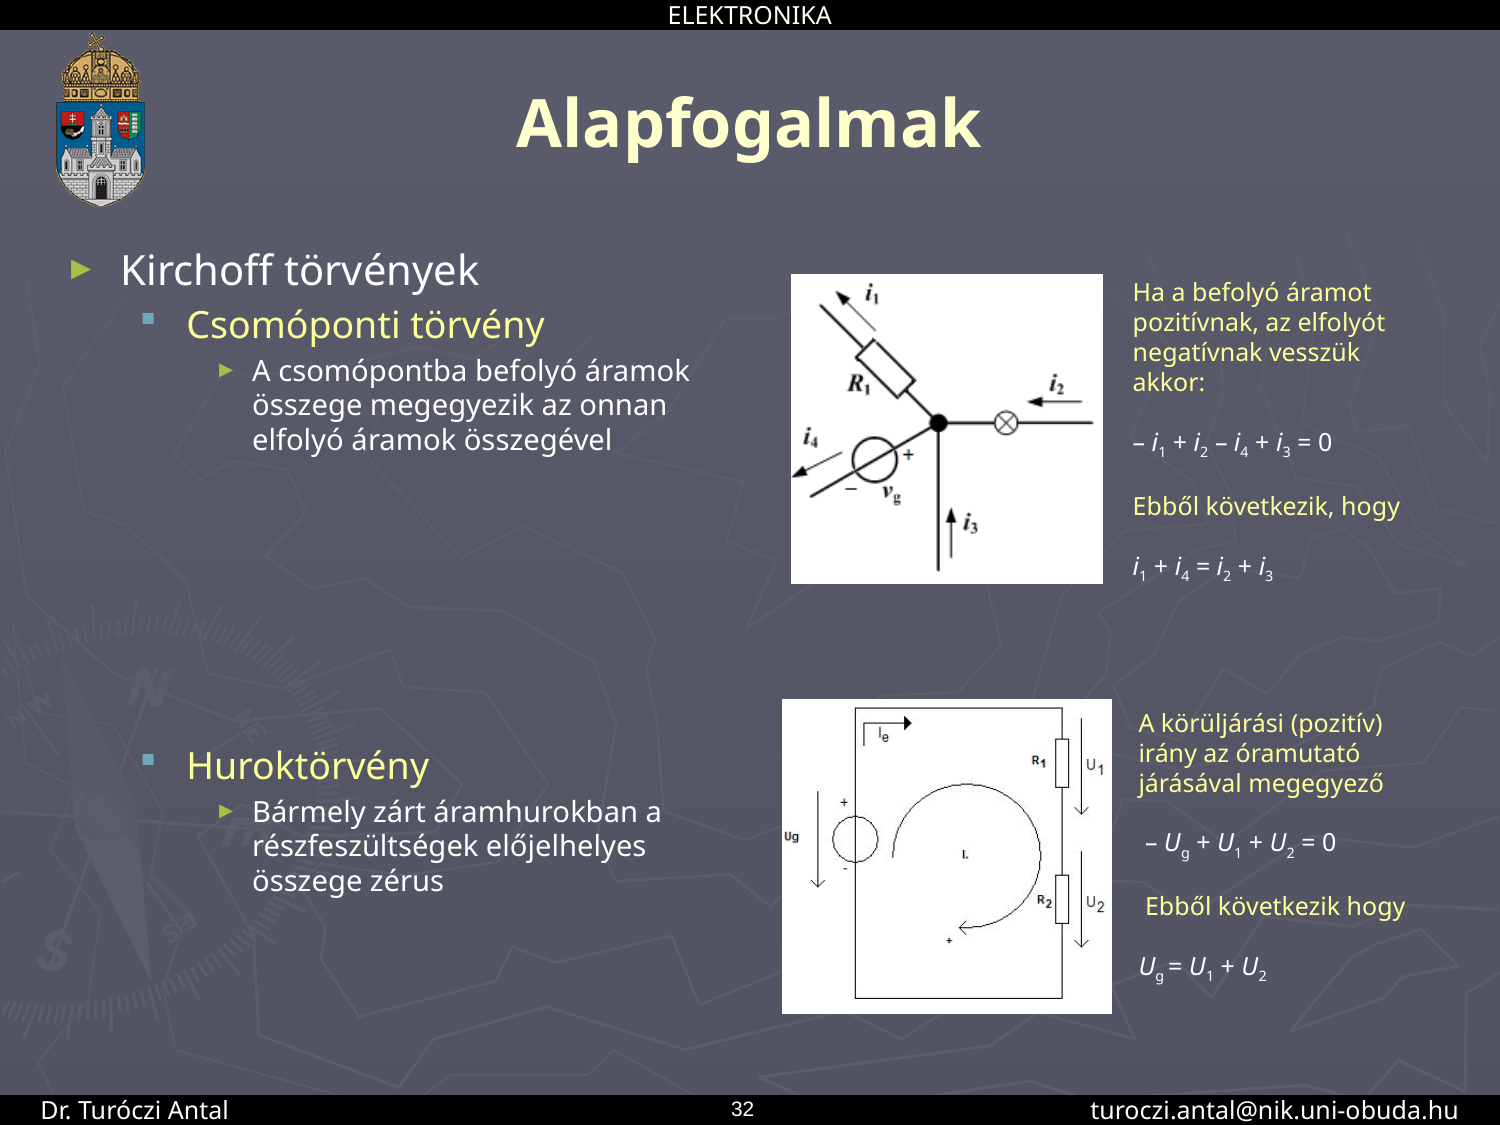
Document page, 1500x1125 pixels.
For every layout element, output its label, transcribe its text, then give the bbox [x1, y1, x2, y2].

picture [791, 274, 1103, 585]
text_box Ha a befolyó áramot pozitívnak, az elfolyót negatívnak vesszük akkor: – i1 + i2 – i4 + i3 = 0 Ebből következik, hogy i1 + i4 = i2 + i3 [1117, 269, 1438, 592]
text_box A körüljárási (pozitív) irány az óramutató járásával megegyező – Ug + U1 + U2 = 0 Ebből következik hogy Ug = U1 + U2 [1123, 699, 1448, 993]
picture [782, 699, 1113, 1015]
picture [56, 33, 145, 37]
list Kirchoff törvények Csomóponti törvény A csomópontba befolyó áramok összege megegyezik az onnan elfolyó áramok összegével Huroktörvény Bármely zárt áramhurokban a részfeszültségek előjelhelyes összege zérus [49, 235, 734, 1001]
slide_number 32 [554, 1088, 931, 1125]
title Alapfogalmak [48, 37, 1451, 205]
